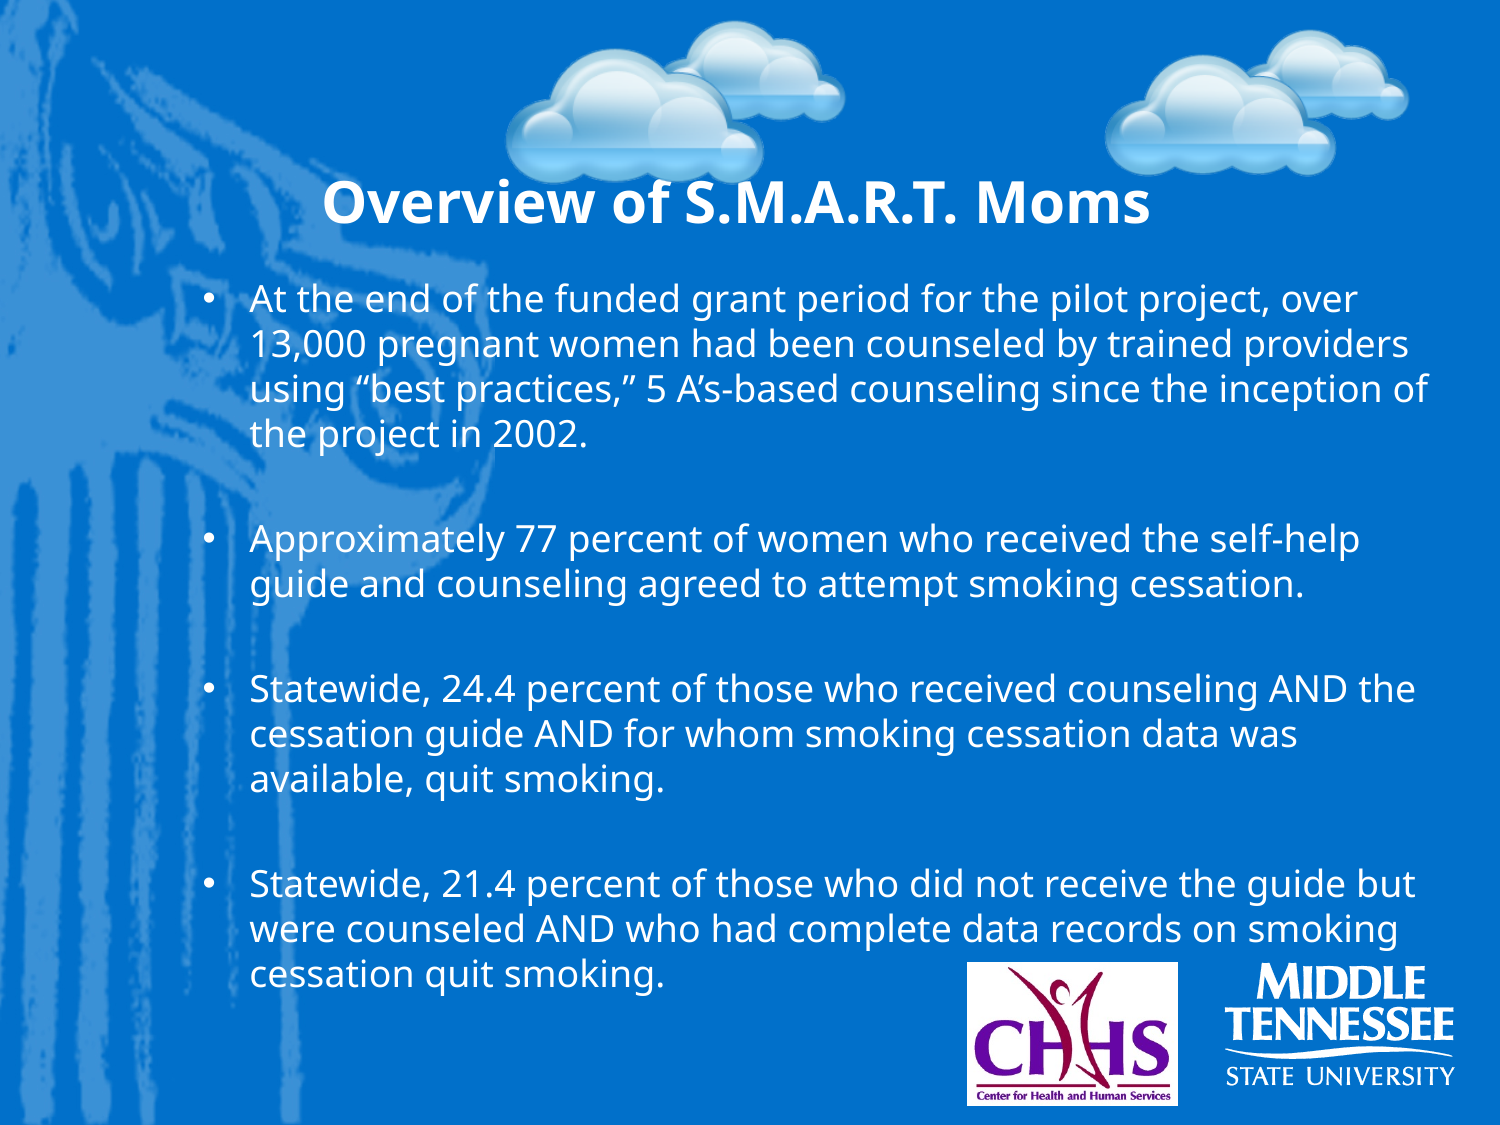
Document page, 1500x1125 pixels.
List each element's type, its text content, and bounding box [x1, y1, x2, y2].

title Overview of S.M.A.R.T. Moms [854, 137, 1094, 263]
picture [0, 0, 1500, 1125]
title Overview of S.M.A.R.T. Moms [62, 137, 494, 263]
list At the end of the funded grant period for the pilot project, over 13,000 pregnant women had been counseled by trained providers using “best practices,” 5 A’s-based counseling since the inception of the project in 2002. Approximately 77 percent of women who received the self-help guide and counseling agreed to attempt smoking cessation. Statewide, 24.4 percent of those who received counseling AND the cessation guide AND for whom smoking cessation data was available, quit smoking. Statewide, 21.4 percent of those who did not receive the guide but were counseled AND who had complete data records on smoking cessation quit smoking. [112, 267, 1463, 1011]
